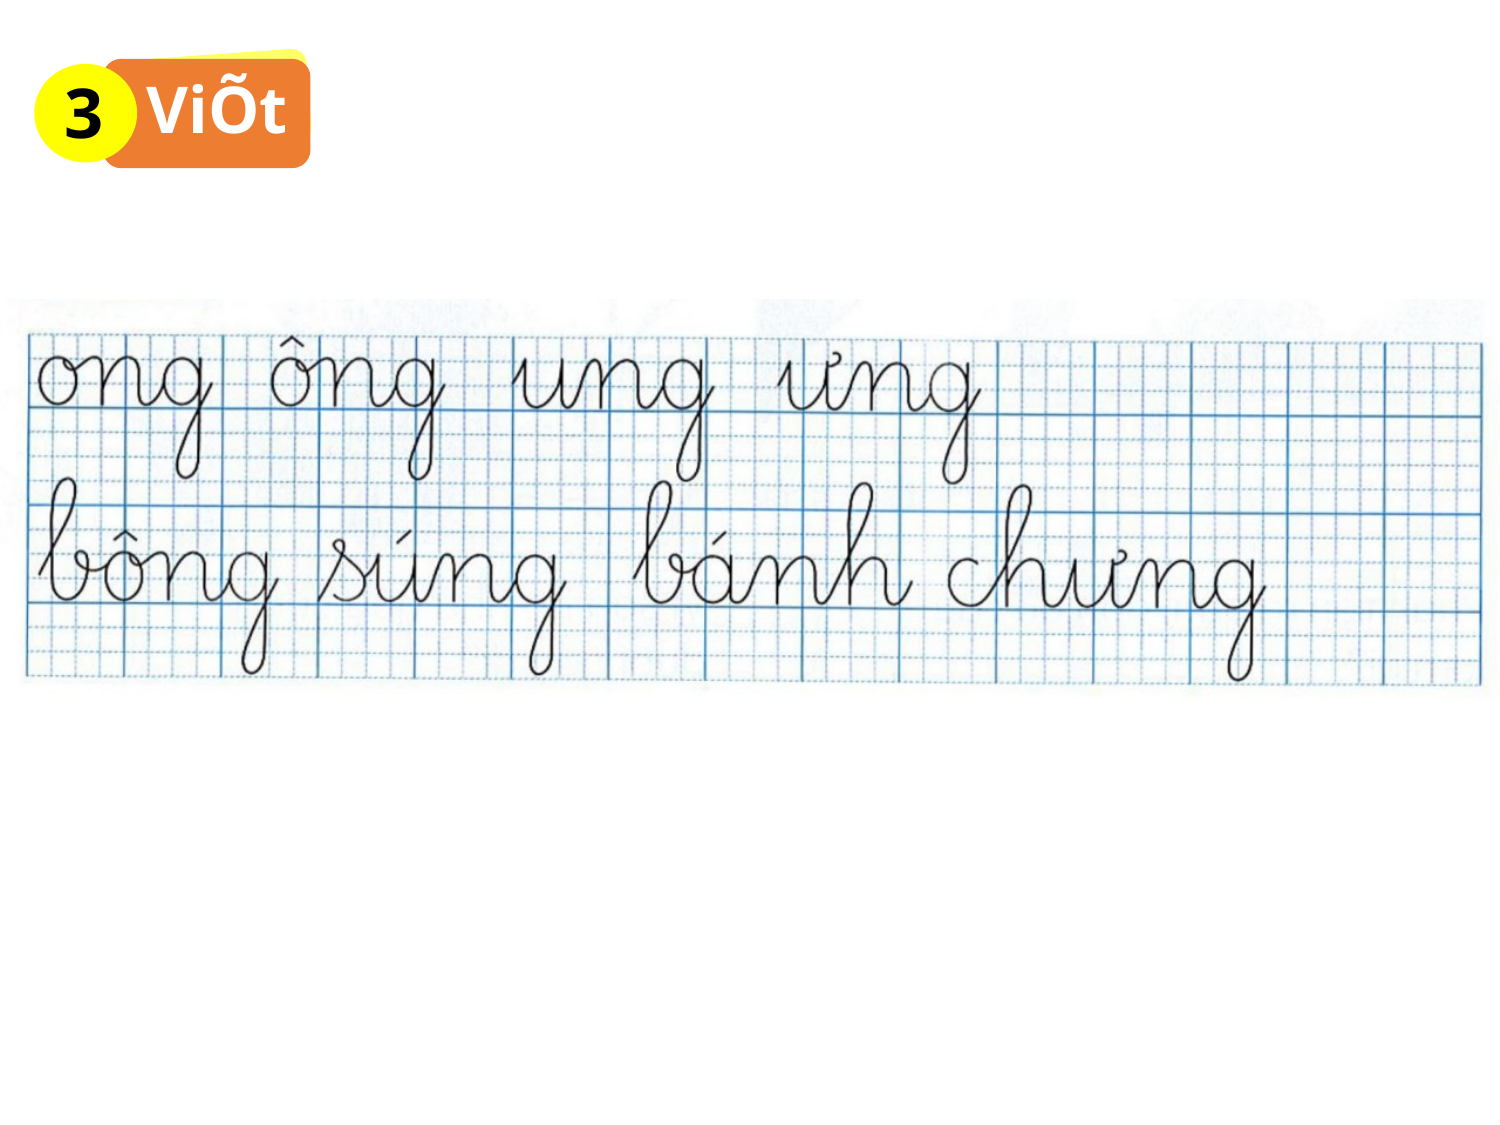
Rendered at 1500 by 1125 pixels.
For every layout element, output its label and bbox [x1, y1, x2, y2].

picture [0, 299, 1500, 701]
text_box [34, 54, 311, 169]
